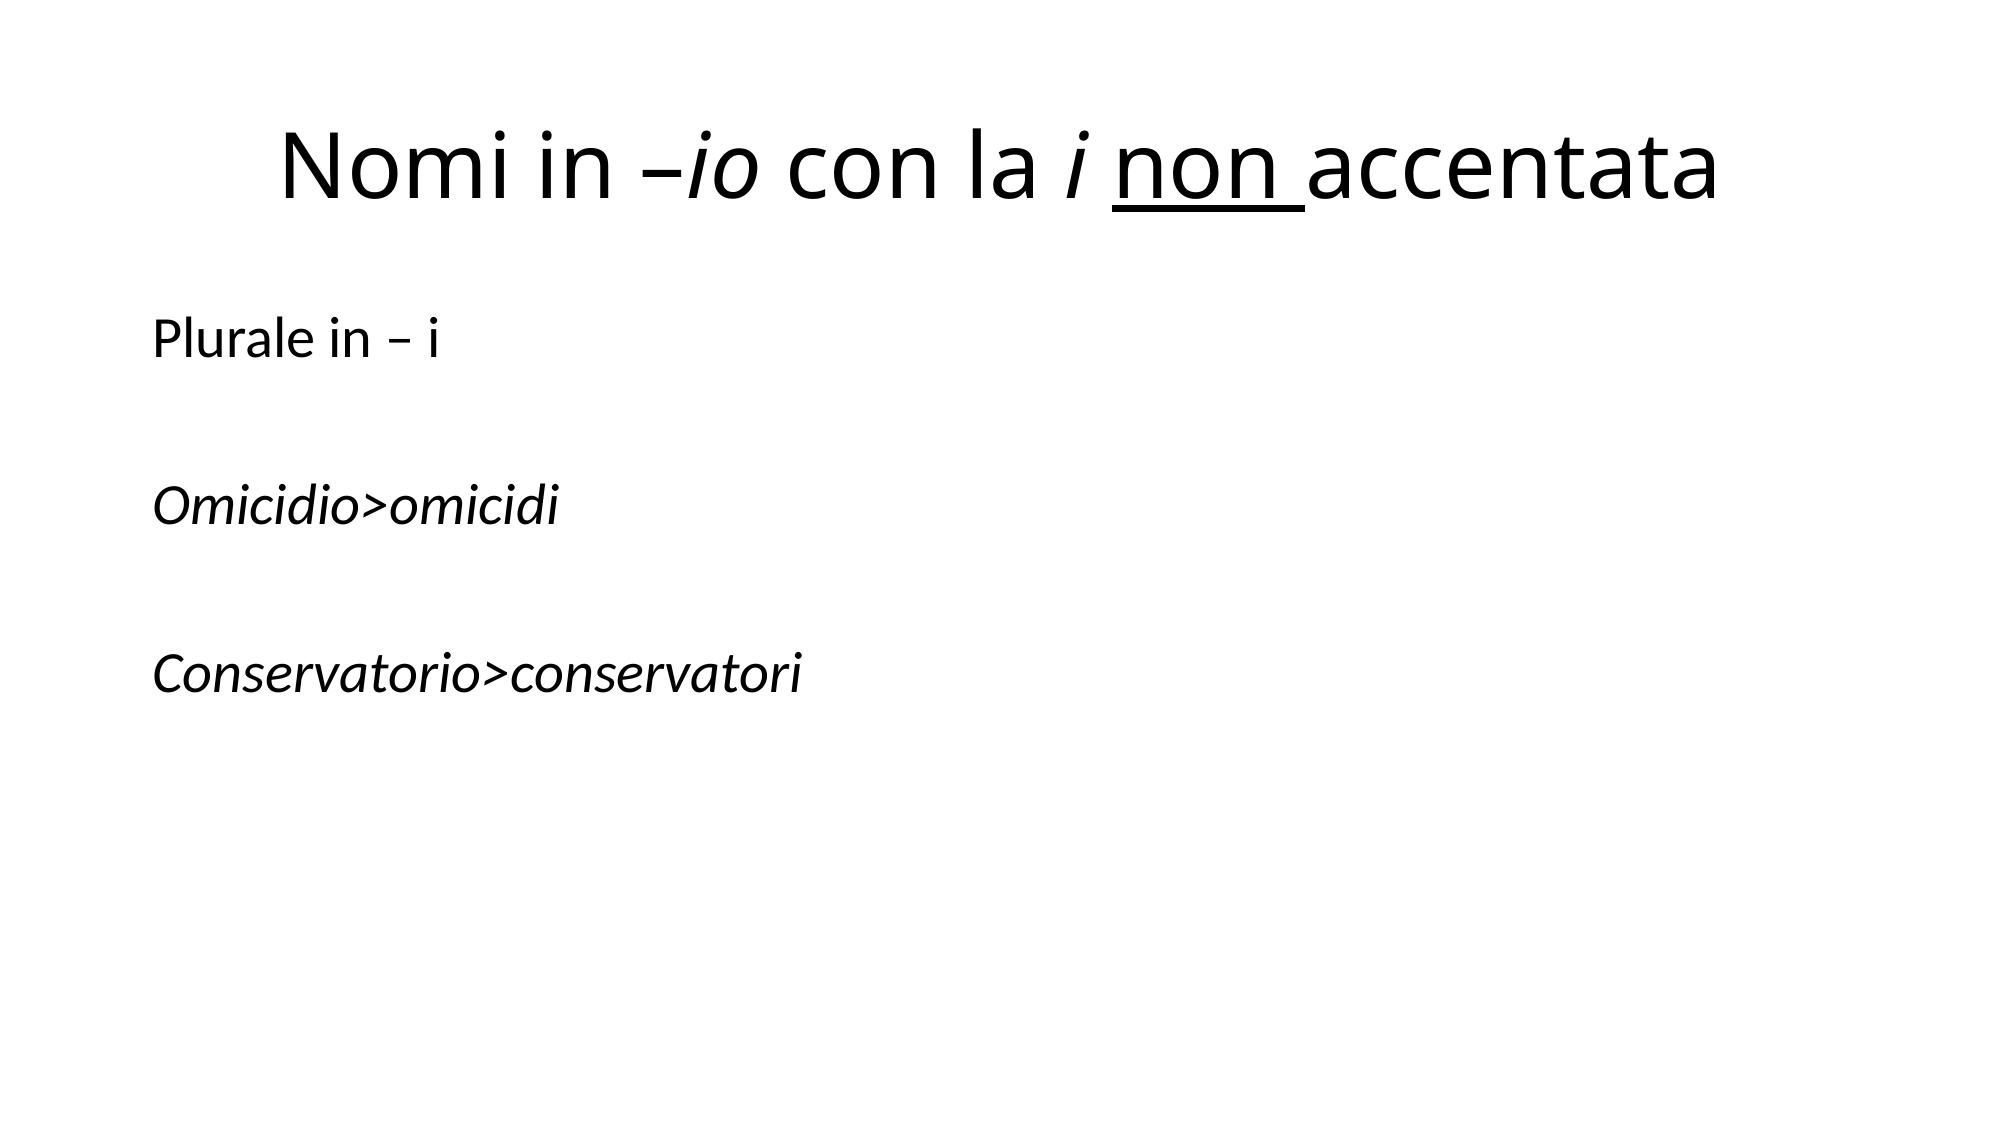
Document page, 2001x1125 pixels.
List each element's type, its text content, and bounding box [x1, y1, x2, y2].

title Nomi in –io con la i non accentata [137, 59, 1863, 278]
list Plurale in – i Omicidio>omicidi Conservatorio>conservatori [137, 299, 1863, 1014]
